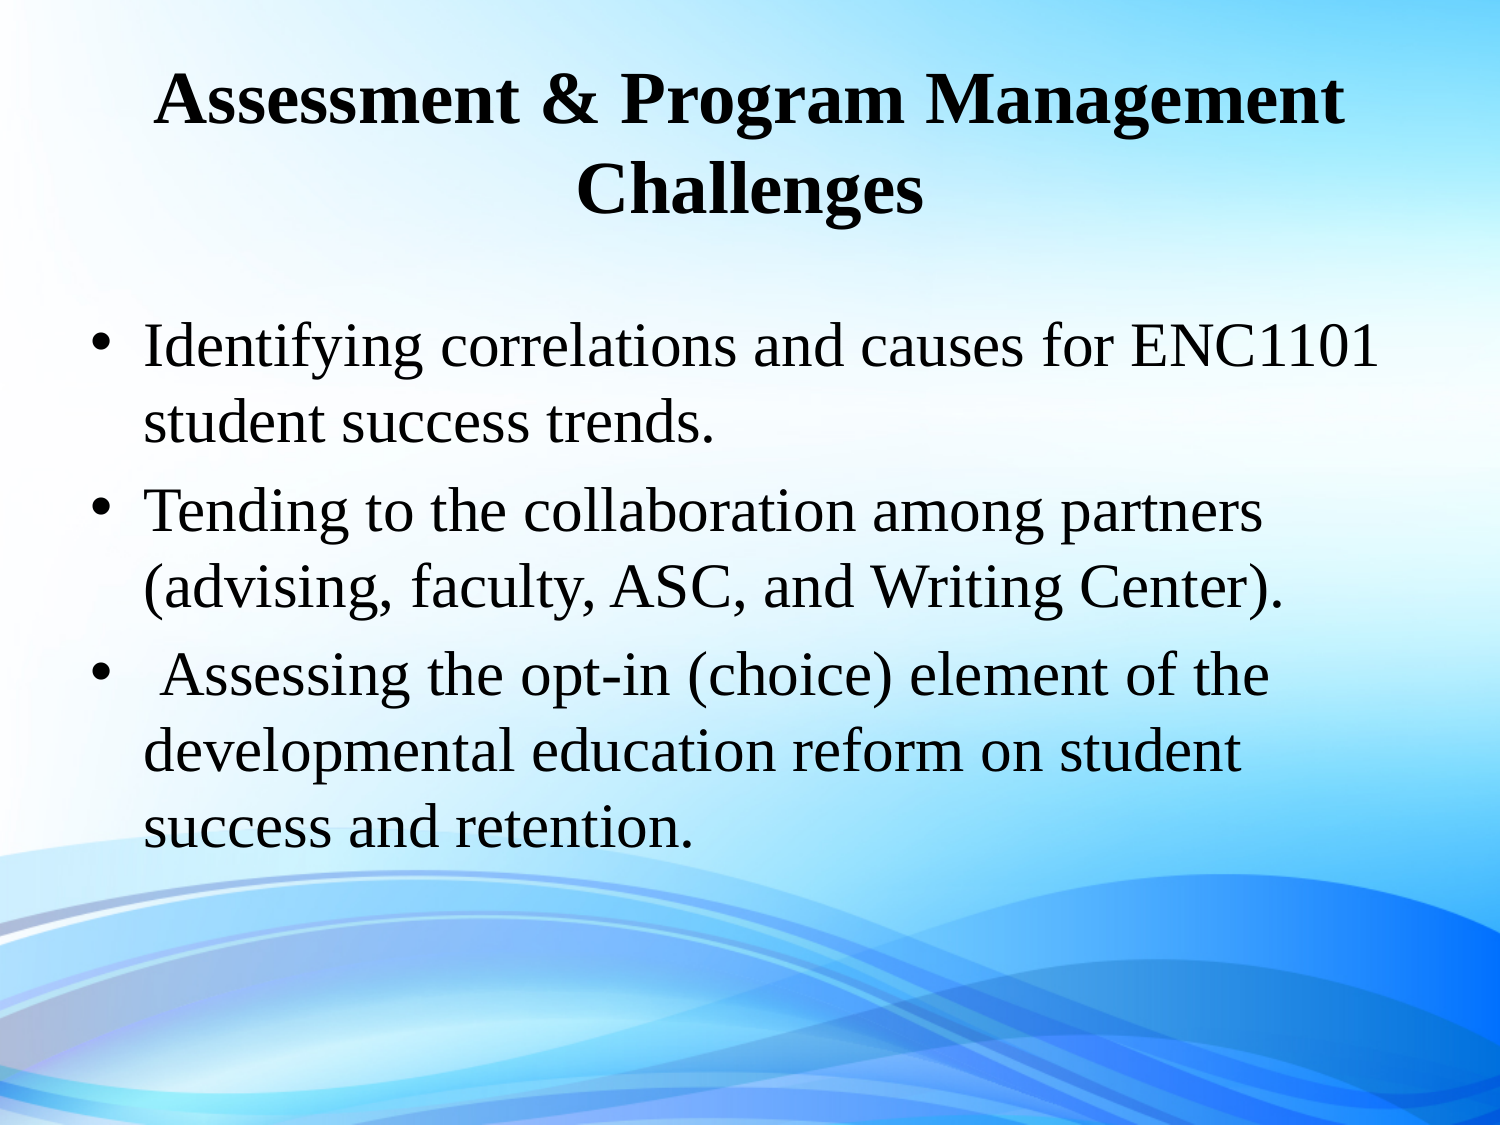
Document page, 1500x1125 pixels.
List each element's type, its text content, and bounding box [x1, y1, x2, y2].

title Assessment & Program Management Challenges [75, 45, 1425, 233]
picture [0, 0, 1500, 1125]
list Identifying correlations and causes for ENC1101 student success trends. Tending to the collaboration among partners (advising, faculty, ASC, and Writing Center). Assessing the opt-in (choice) element of the developmental education reform on student success and retention. [75, 295, 1425, 870]
